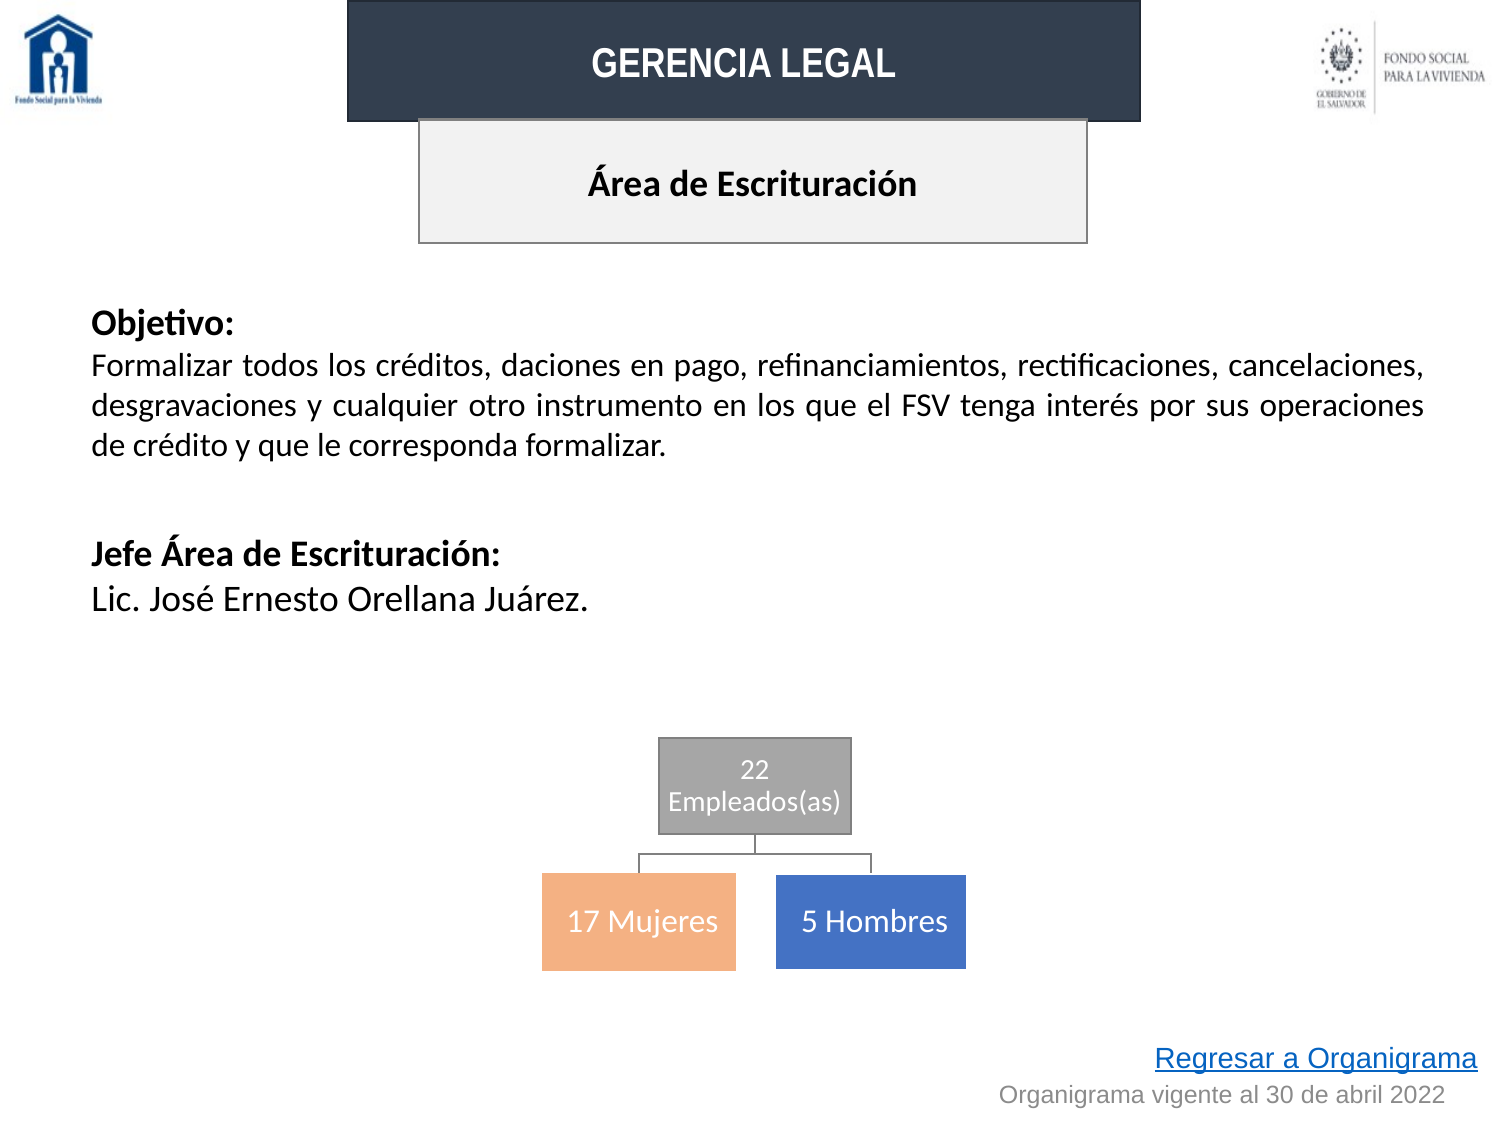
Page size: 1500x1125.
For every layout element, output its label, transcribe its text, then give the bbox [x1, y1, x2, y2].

footer Organigrama vigente al 30 de abril 2022 [922, 1063, 1500, 1124]
text_box GERENCIA LEGAL [347, 0, 1141, 122]
text_box Área de Escrituración [418, 118, 1088, 244]
picture [0, 0, 1500, 1125]
text_box Jefe Área de Escrituración: Lic. José Ernesto Orellana Juárez. [76, 521, 750, 626]
text_box Regresar a Organigrama [1139, 1031, 1500, 1063]
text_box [507, 737, 1002, 970]
text_box Objetivo: Formalizar todos los créditos, daciones en pago, refinanciamientos, rectificaciones, cancelaciones, desgravaciones y cualquier otro instrumento en los que el FSV tenga interés por sus operaciones de crédito y que le corresponda formalizar. [76, 290, 1442, 471]
